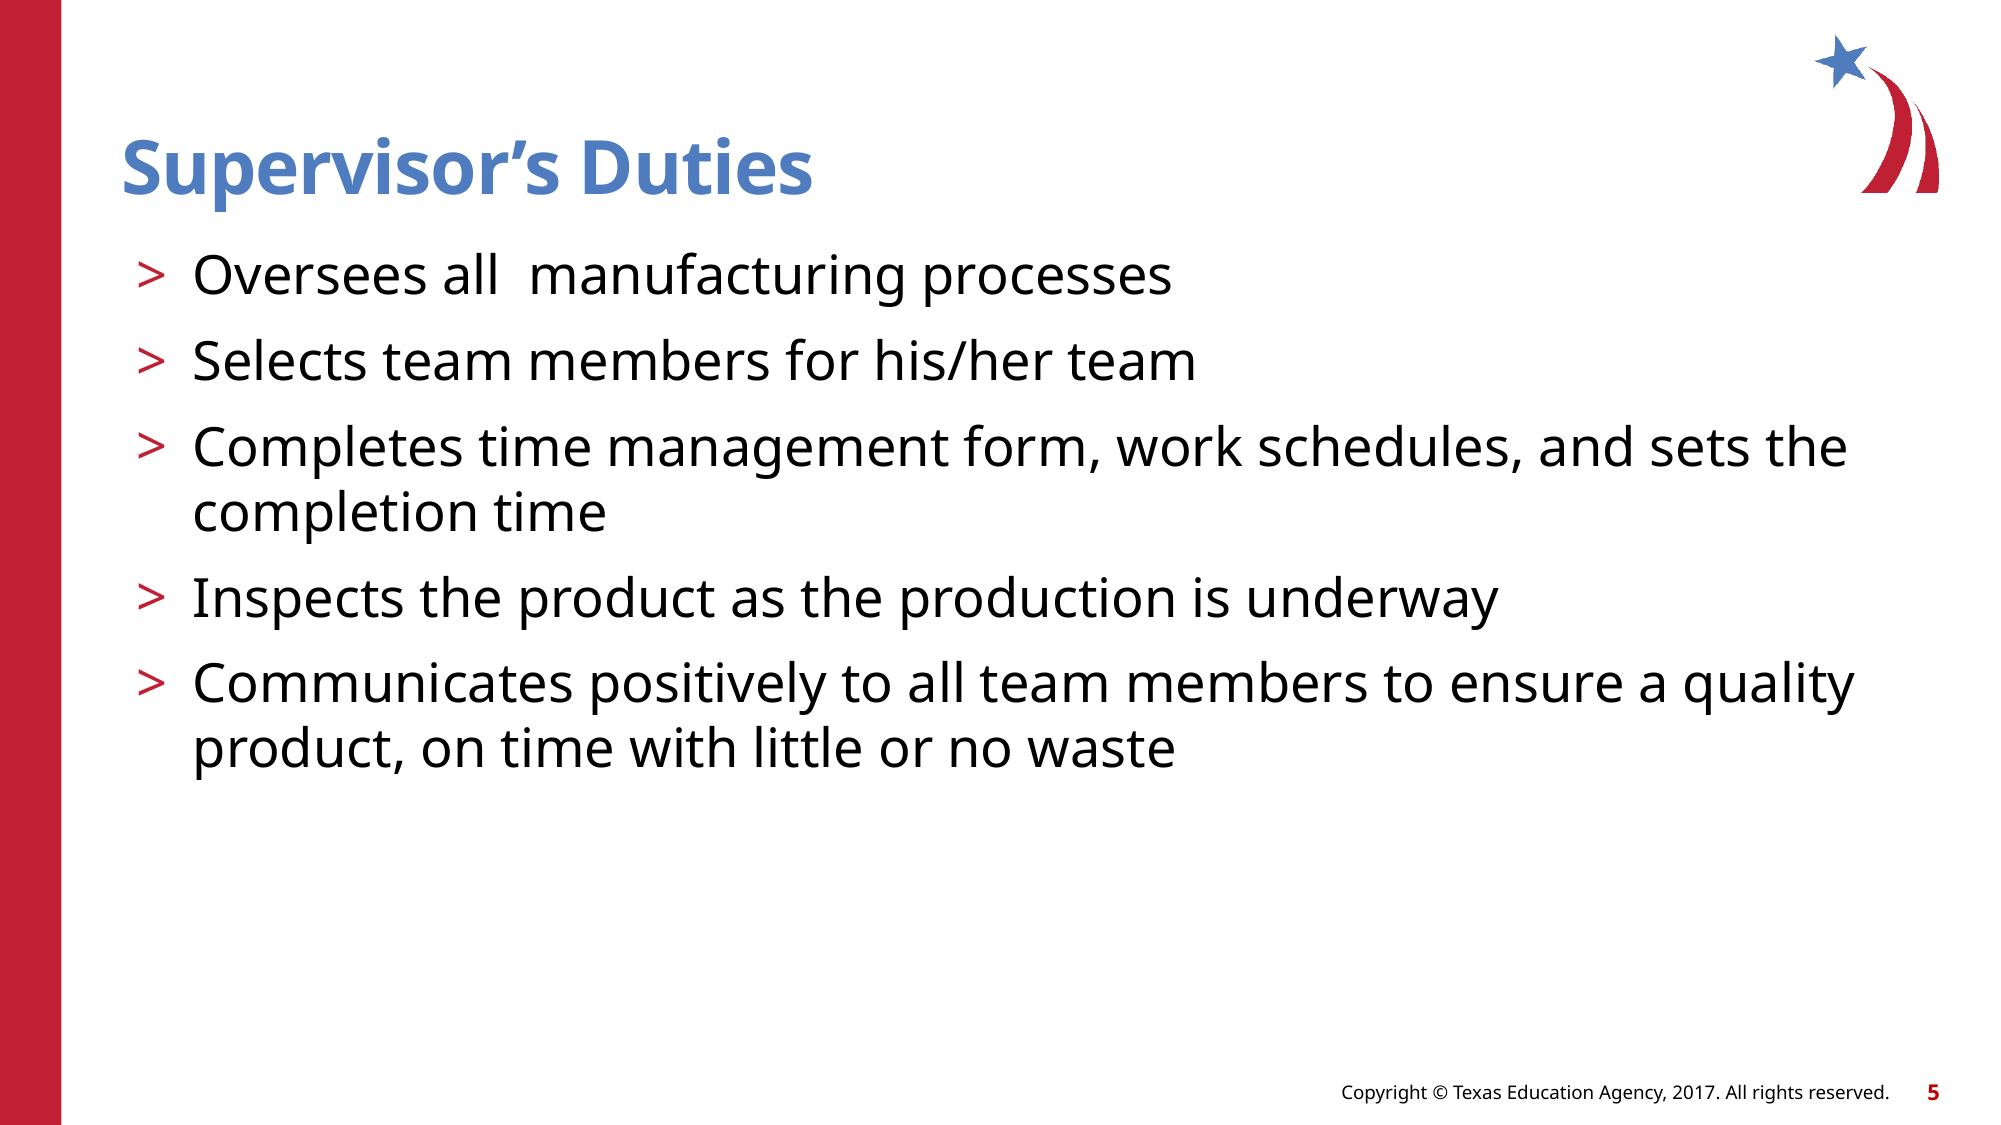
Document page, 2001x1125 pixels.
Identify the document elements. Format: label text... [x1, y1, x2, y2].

title Supervisor’s Duties [121, 66, 1772, 211]
list Oversees all manufacturing processes Selects team members for his/her team Completes time management form, work schedules, and sets the completion time Inspects the product as the production is underway Communicates positively to all team members to ensure a quality product, on time with little or no waste [121, 233, 1936, 1010]
picture [1814, 34, 1939, 193]
